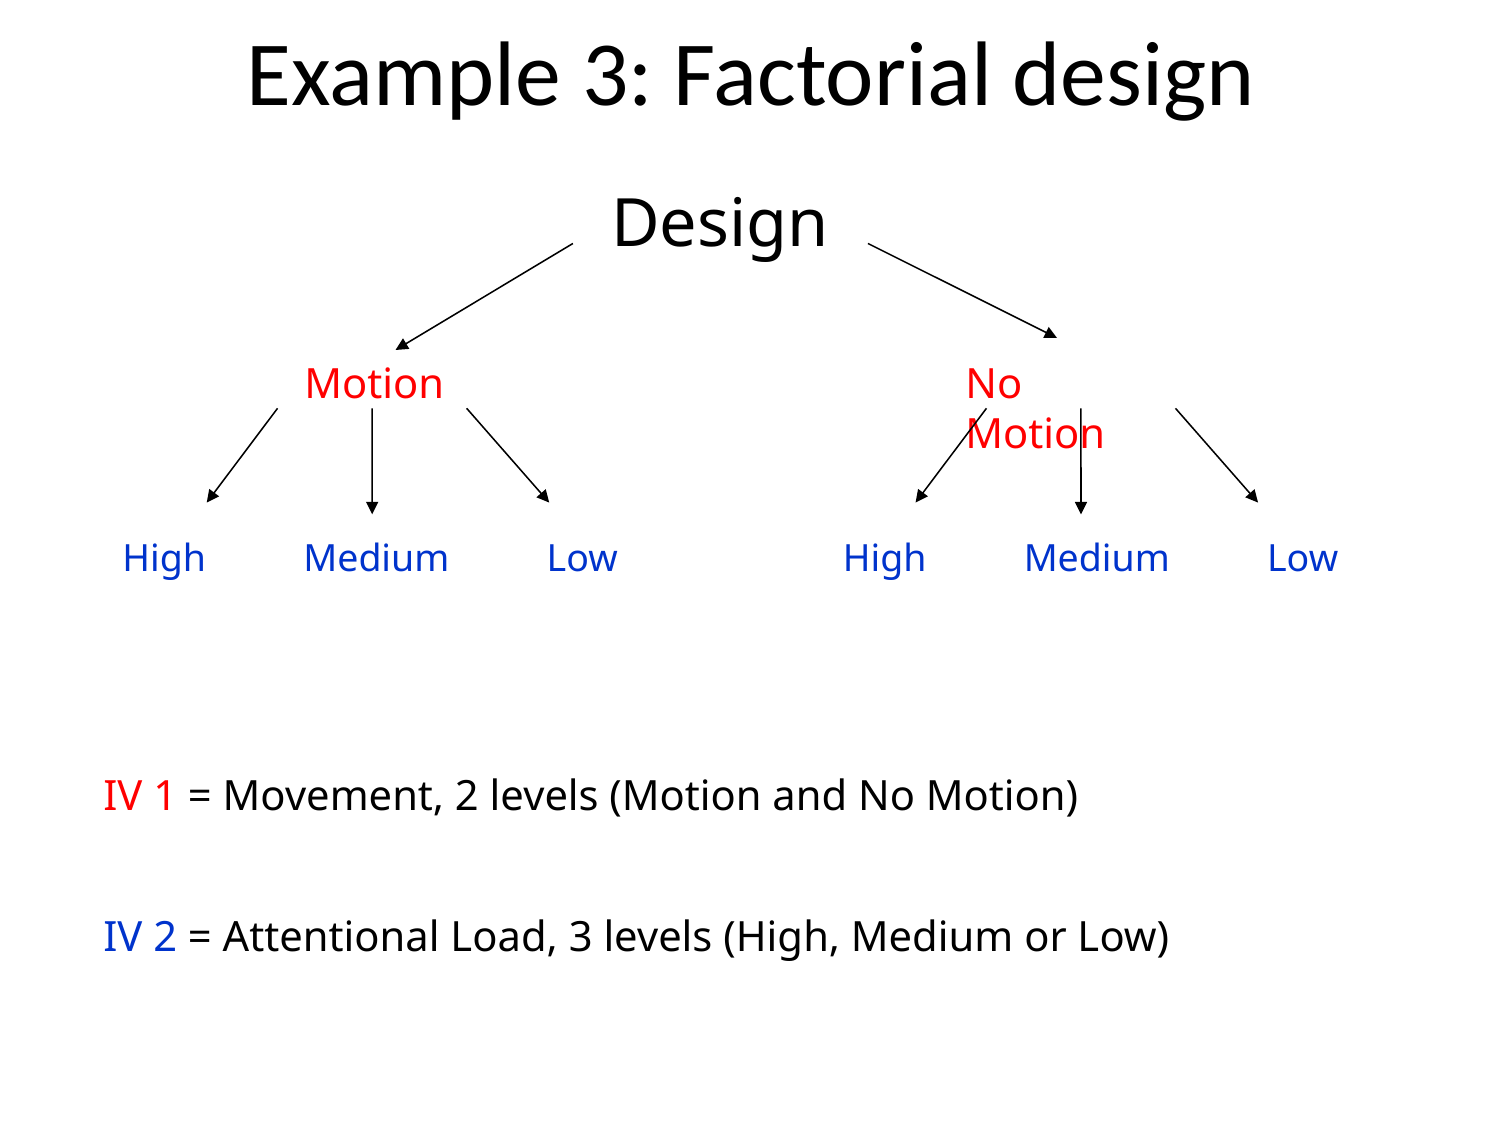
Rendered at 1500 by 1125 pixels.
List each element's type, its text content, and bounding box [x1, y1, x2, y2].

text_box [1175, 408, 1259, 503]
text_box [395, 243, 573, 350]
text_box [880, 249, 1058, 338]
text_box [206, 408, 278, 503]
text_box [365, 408, 379, 515]
text_box IV 1 = Movement, 2 levels (Motion and No Motion) IV 2 = Attentional Load, 3 levels (High, Medium or Low) [88, 760, 1447, 968]
text_box Motion [289, 349, 479, 414]
text_box [1074, 408, 1088, 515]
text_box [915, 408, 987, 503]
text_box High Medium Low [727, 527, 1447, 587]
title Example 3: Factorial design [76, 0, 1427, 138]
text_box No Motion [950, 349, 1187, 464]
text_box Design [596, 172, 880, 268]
text_box [466, 408, 550, 503]
text_box High Medium Low [5, 527, 727, 587]
